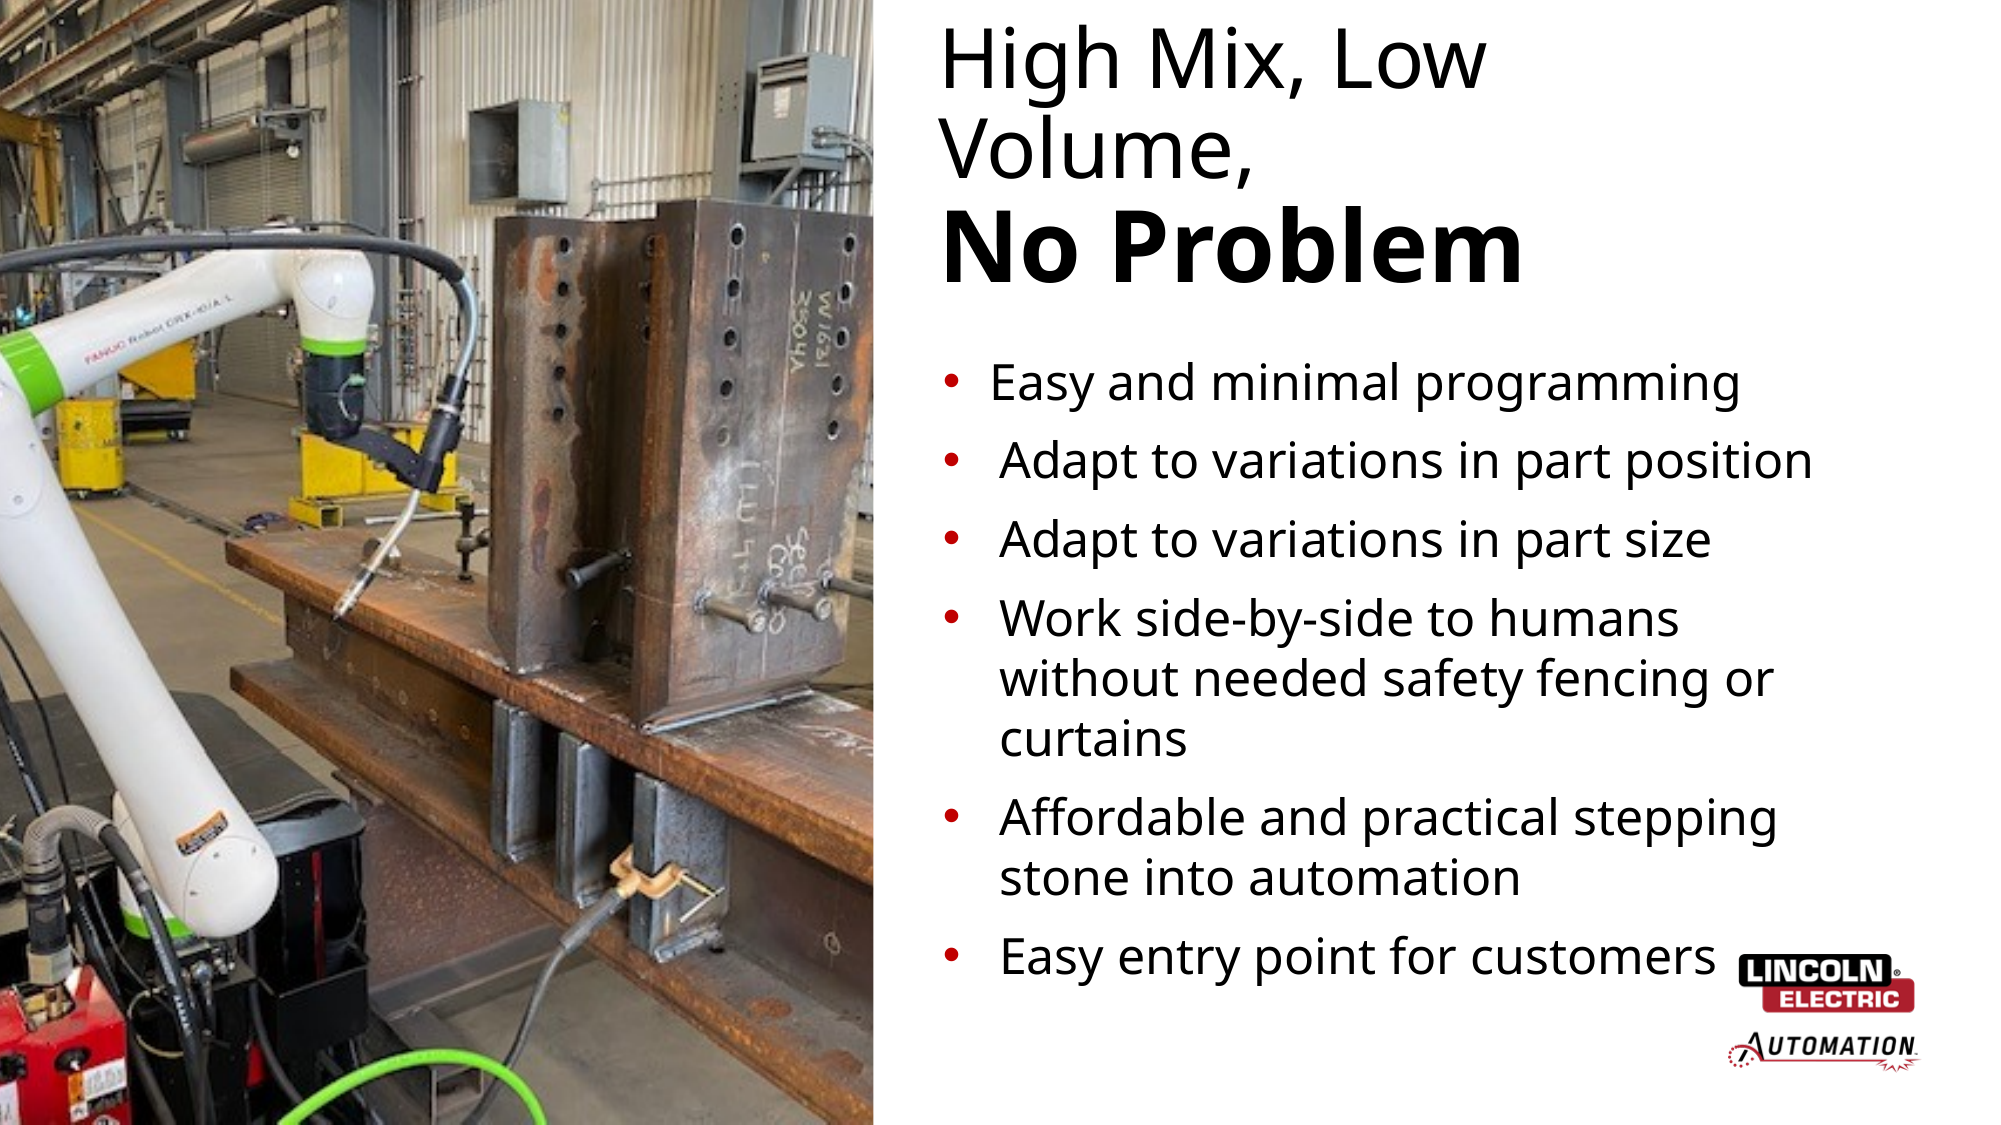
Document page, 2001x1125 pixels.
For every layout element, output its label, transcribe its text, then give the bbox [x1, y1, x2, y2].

picture [0, 0, 874, 1125]
text_box Easy and minimal programming Adapt to variations in part position Adapt to variations in part size Work side-by-side to humans without needed safety fencing or curtains Affordable and practical stepping stone into automation Easy entry point for customers [928, 342, 1843, 992]
picture [1728, 954, 1922, 1073]
title High Mix, Low Volume, No Problem [923, 64, 1790, 257]
